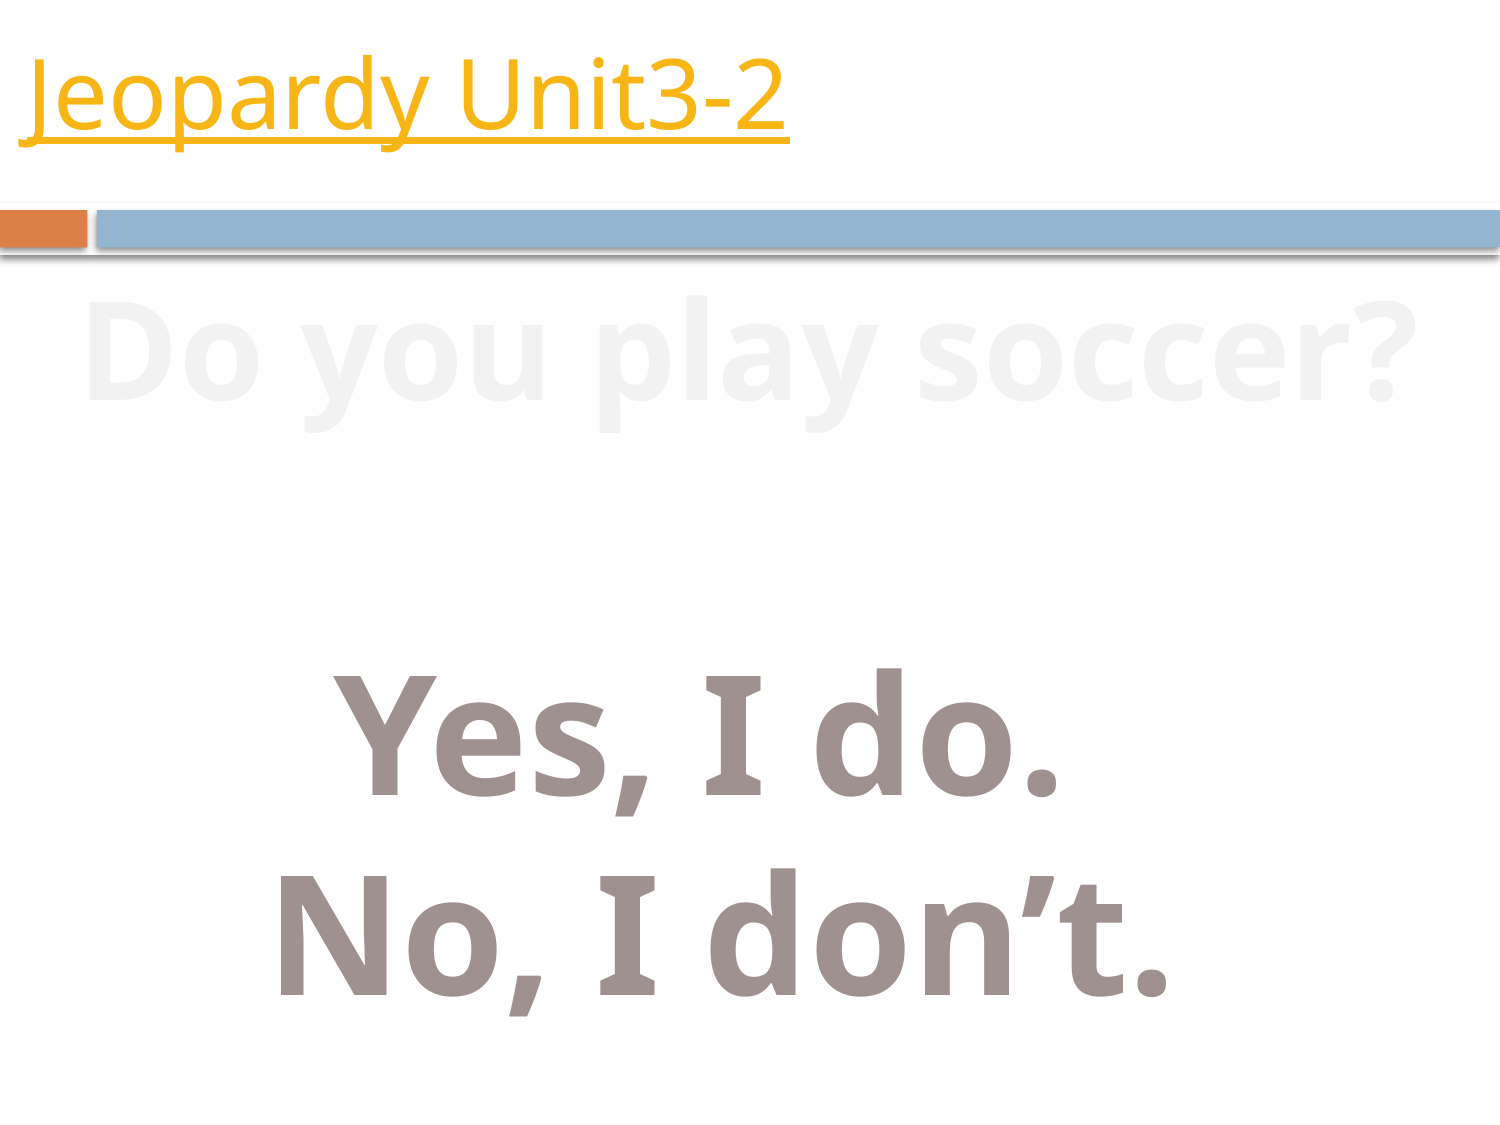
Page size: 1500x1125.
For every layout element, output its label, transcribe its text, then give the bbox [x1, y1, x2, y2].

text_box Yes, I do. No, I don’t. [251, 621, 1192, 1037]
text_box Do you play soccer? [62, 255, 1435, 436]
title Jeopardy Unit3-2 [11, 23, 1022, 173]
